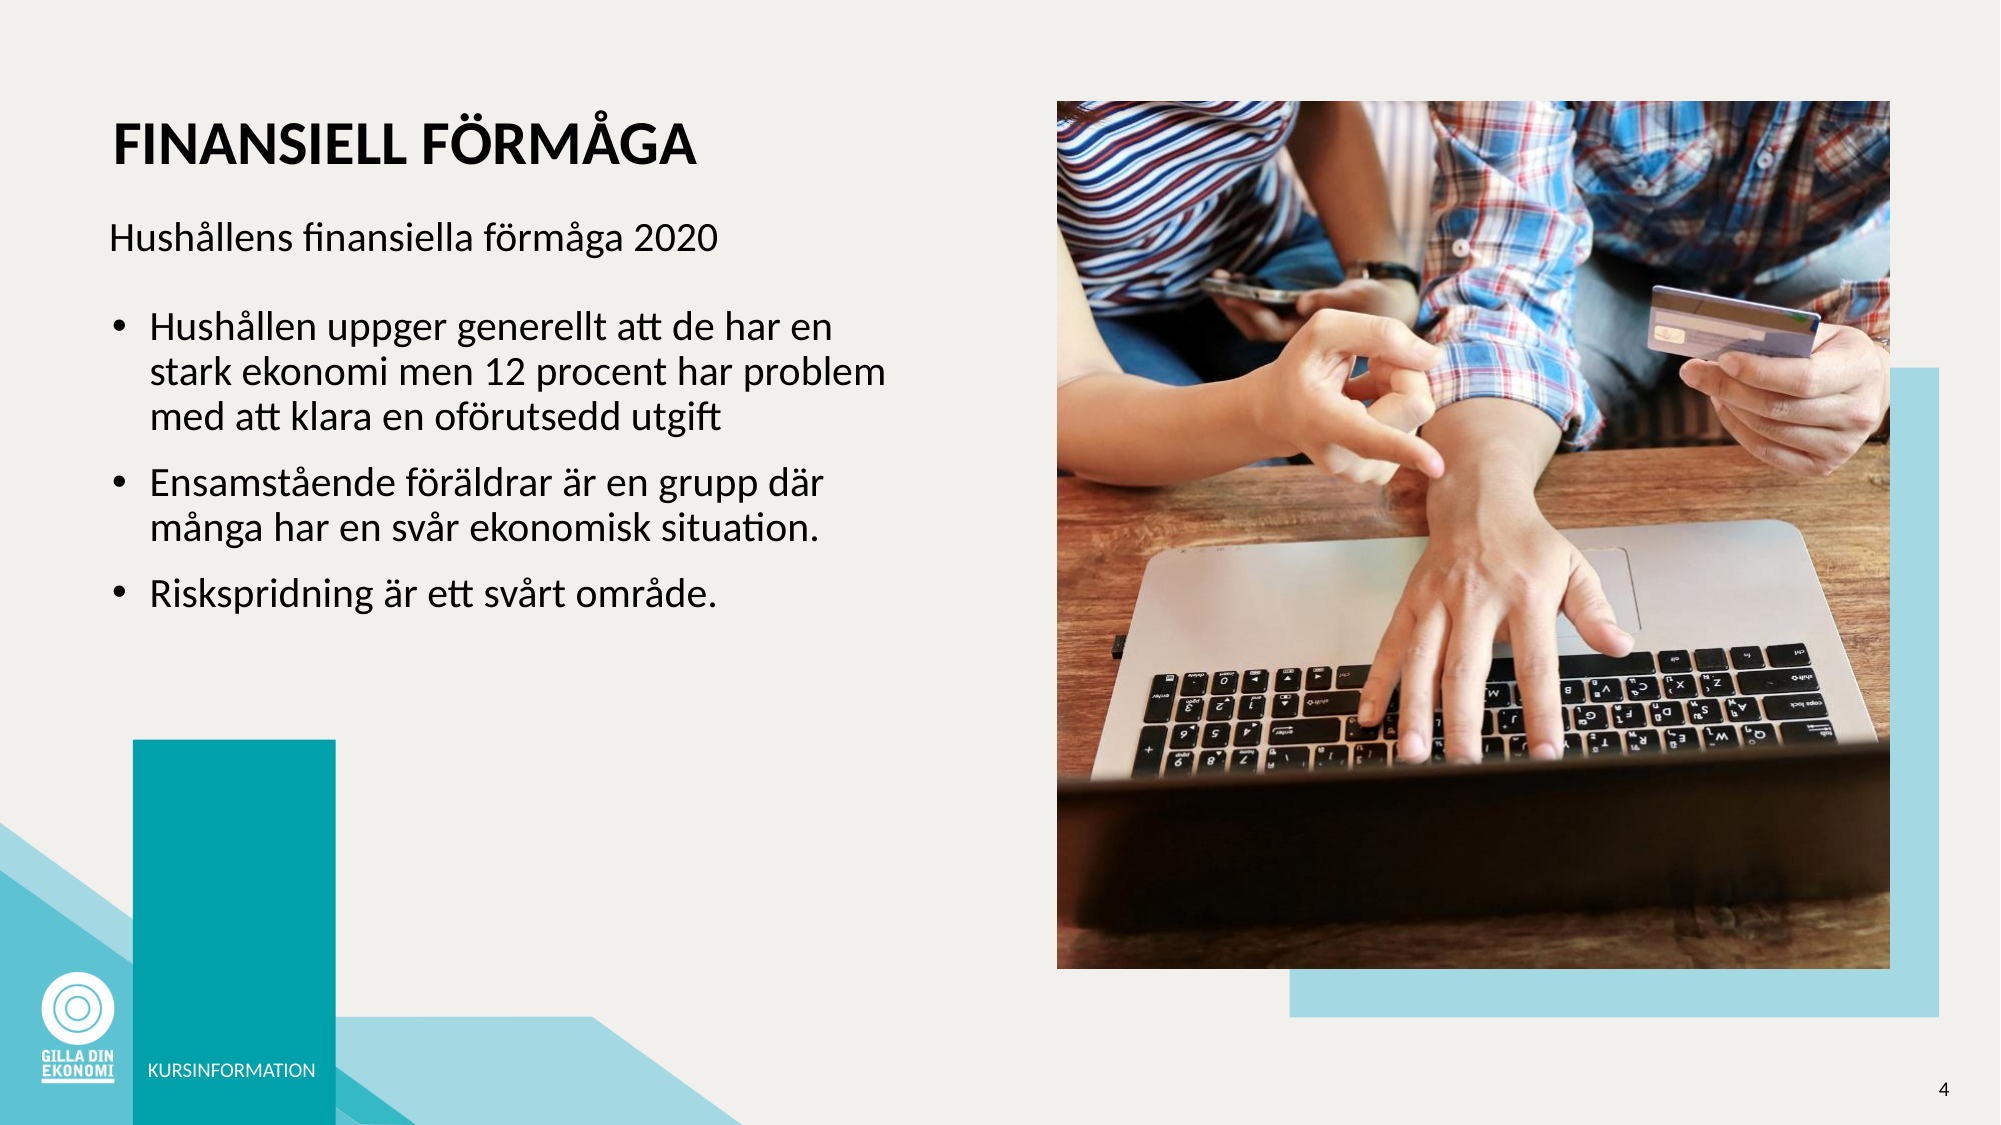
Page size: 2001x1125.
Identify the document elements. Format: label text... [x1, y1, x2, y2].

picture [0, 822, 132, 1125]
text_box Hushållens finansiella förmåga 2020 [59, 202, 893, 258]
picture [1057, 101, 1890, 969]
title FINANSIELL FÖRMÅGA [98, 102, 1044, 217]
list KURSINFORMATION [132, 739, 336, 1125]
picture [336, 822, 743, 1125]
list Hushållen uppger generellt att de har en stark ekonomi men 12 procent har problem med att klara en oförutsedd utgift Ensamstående föräldrar är en grupp där många har en svår ekonomisk situation. Riskspridning är ett svårt område. [97, 297, 930, 659]
